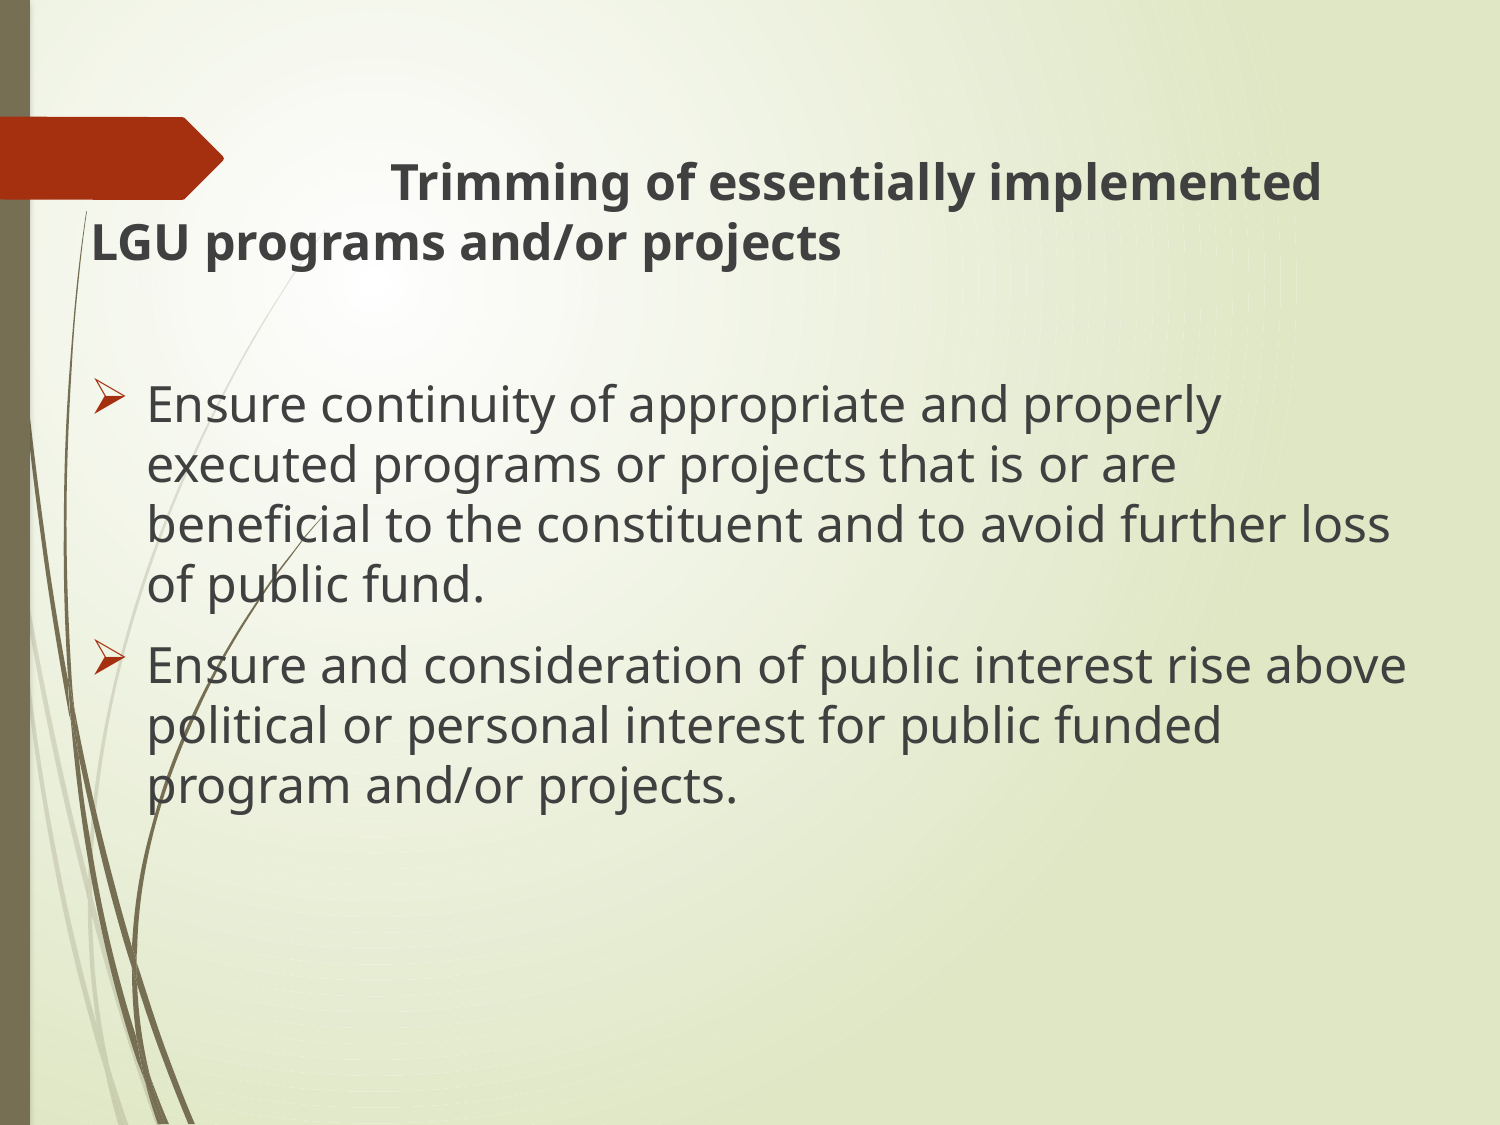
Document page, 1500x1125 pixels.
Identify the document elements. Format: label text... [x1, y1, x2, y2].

list Trimming of essentially implemented LGU programs and/or projects Ensure continuity of appropriate and properly executed programs or projects that is or are beneficial to the constituent and to avoid further loss of public fund. Ensure and consideration of public interest rise above political or personal interest for public funded program and/or projects. [75, 62, 1425, 1005]
